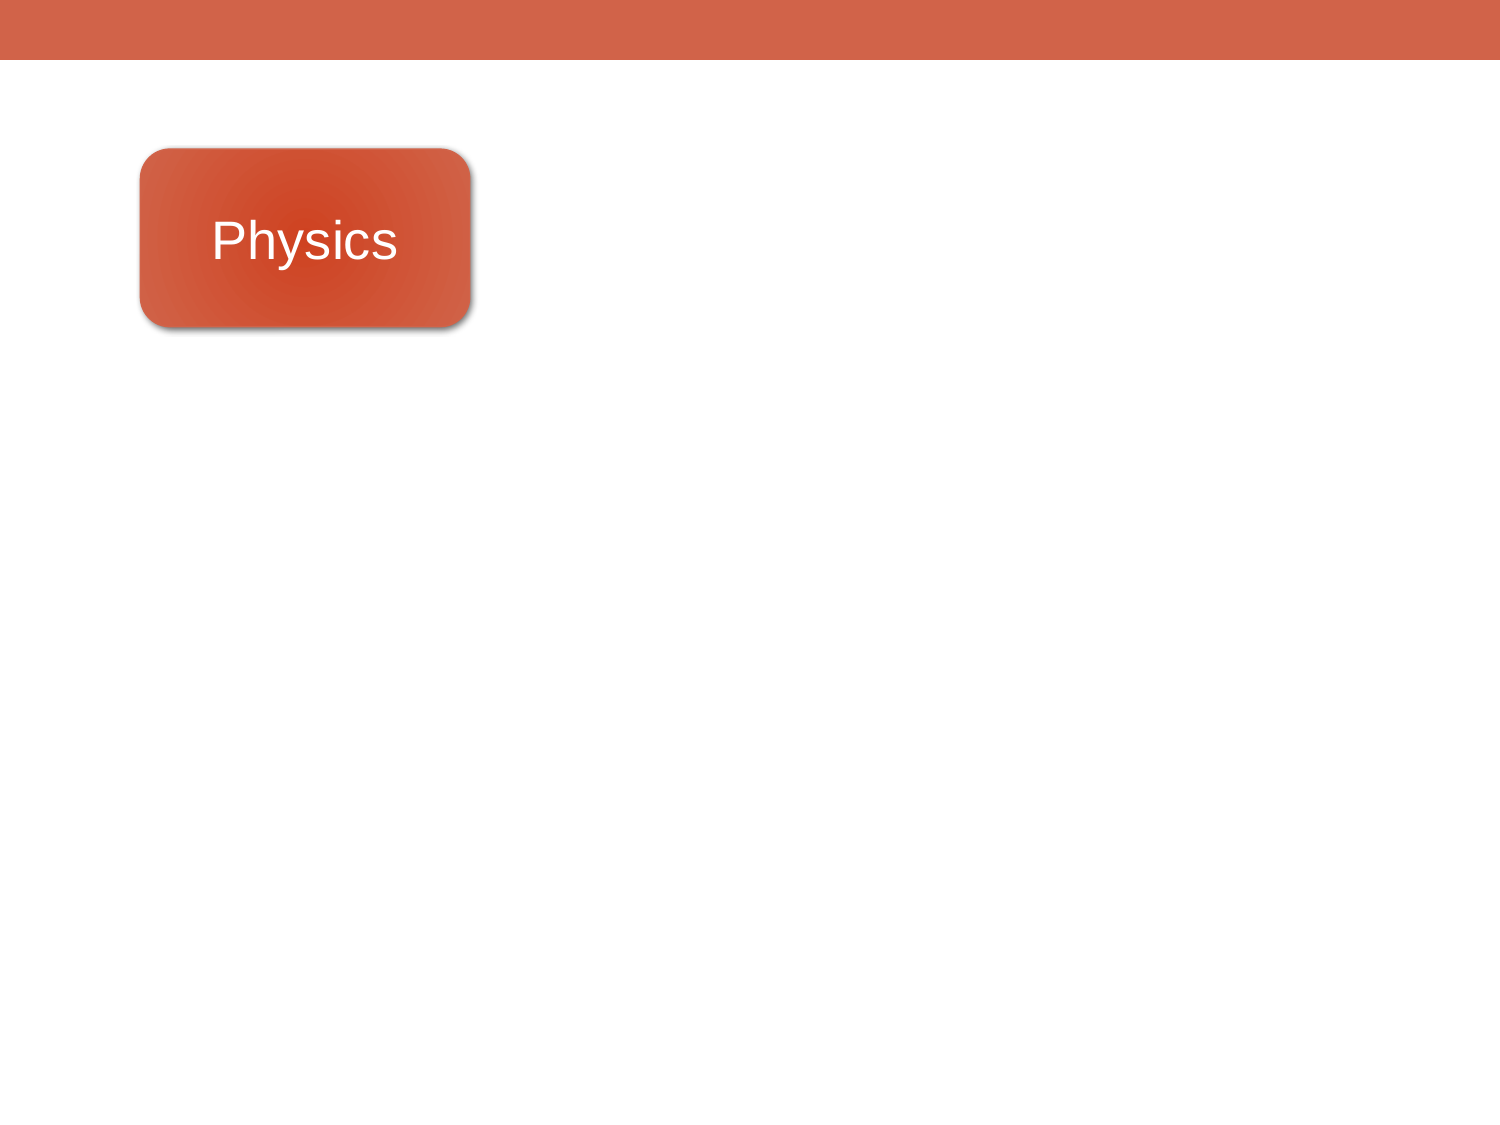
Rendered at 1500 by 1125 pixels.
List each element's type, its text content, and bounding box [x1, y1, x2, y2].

text_box Physics [139, 148, 471, 328]
